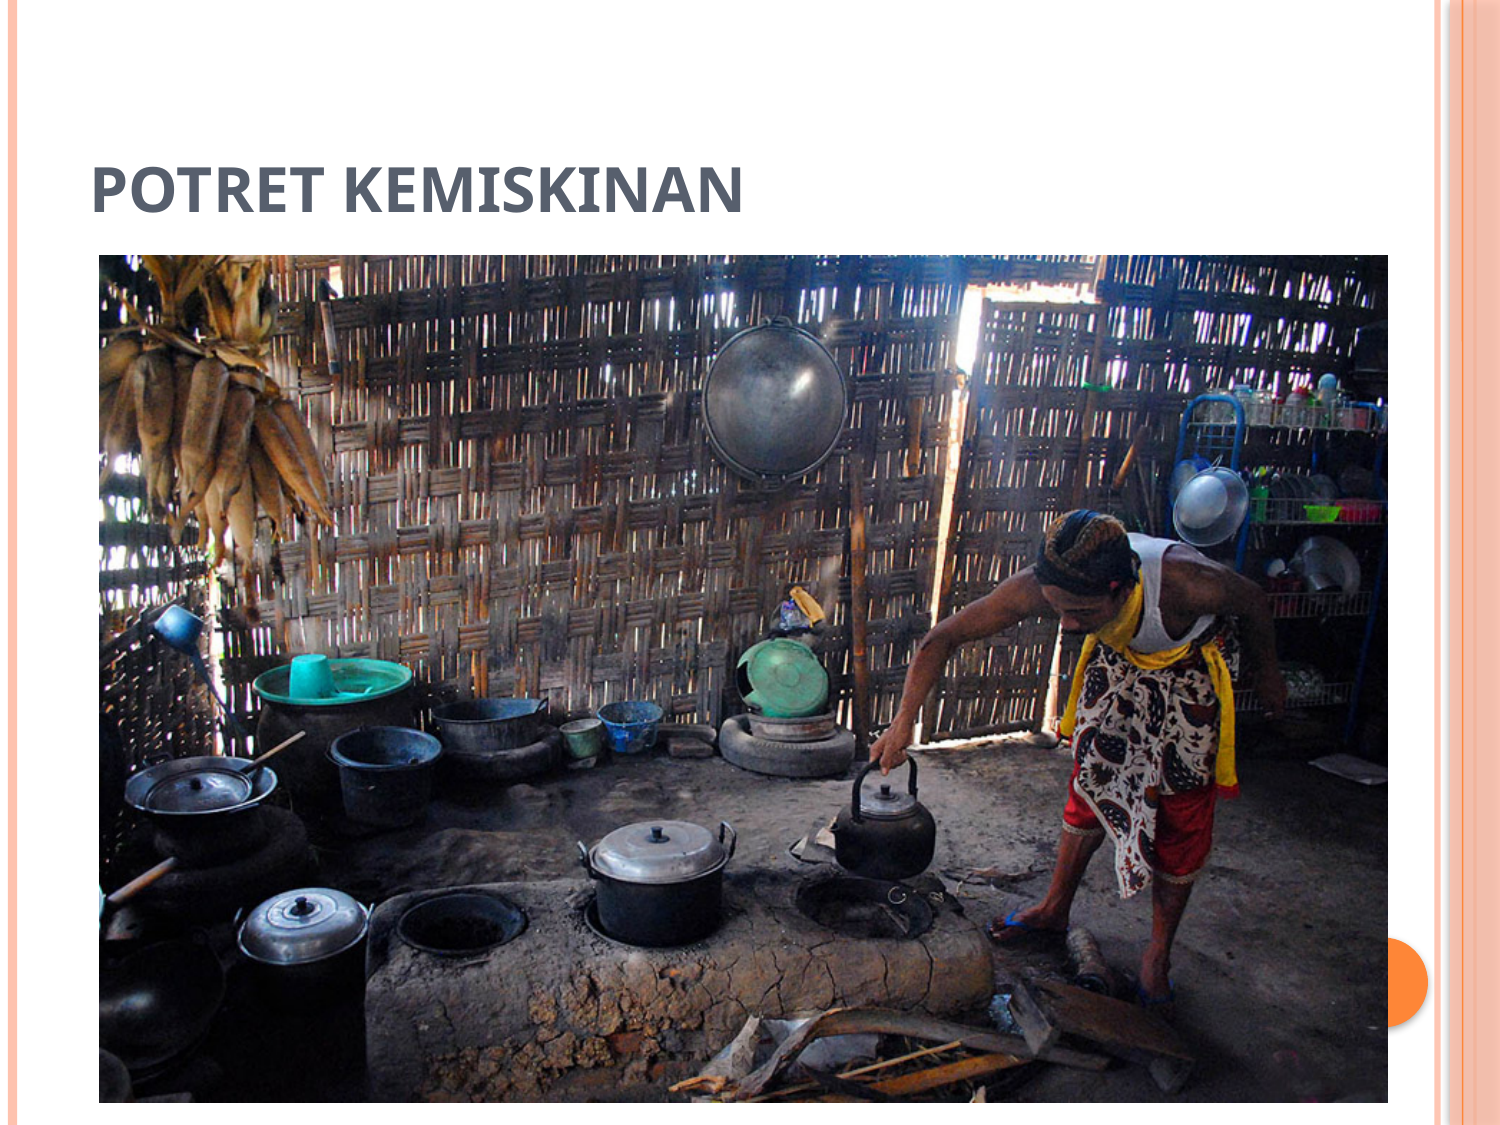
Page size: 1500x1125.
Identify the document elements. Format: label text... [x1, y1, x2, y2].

title Potret kemiskinan [75, 45, 1300, 233]
picture [99, 255, 1388, 1104]
